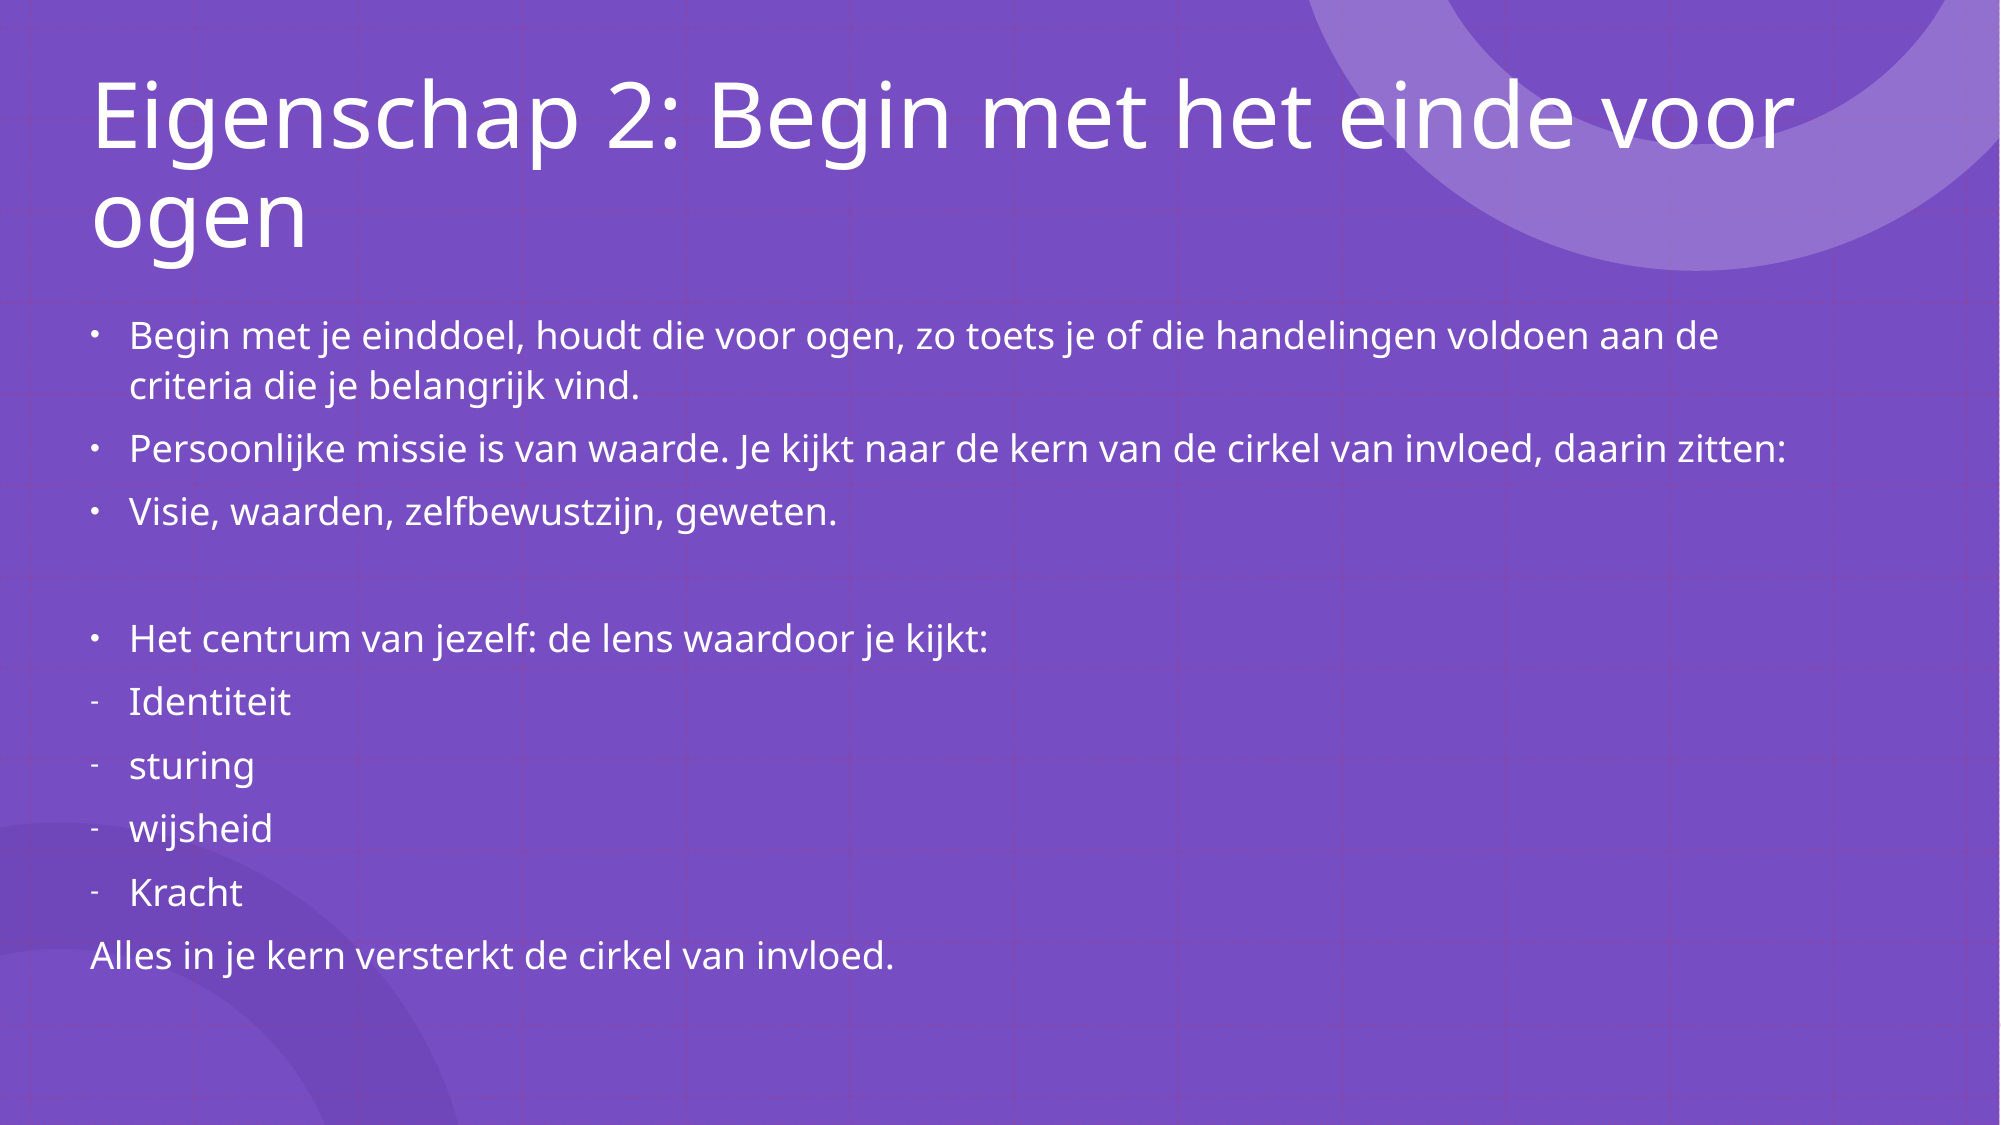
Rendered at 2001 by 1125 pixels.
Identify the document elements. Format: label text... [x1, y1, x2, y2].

title Eigenschap 2: Begin met het einde voor ogen [75, 59, 1834, 278]
list Begin met je einddoel, houdt die voor ogen, zo toets je of die handelingen voldoen aan de criteria die je belangrijk vind. Persoonlijke missie is van waarde. Je kijkt naar de kern van de cirkel van invloed, daarin zitten: Visie, waarden, zelfbewustzijn, geweten. Het centrum van jezelf: de lens waardoor je kijkt: Identiteit sturing wijsheid Kracht Alles in je kern versterkt de cirkel van invloed. [75, 299, 1834, 1014]
